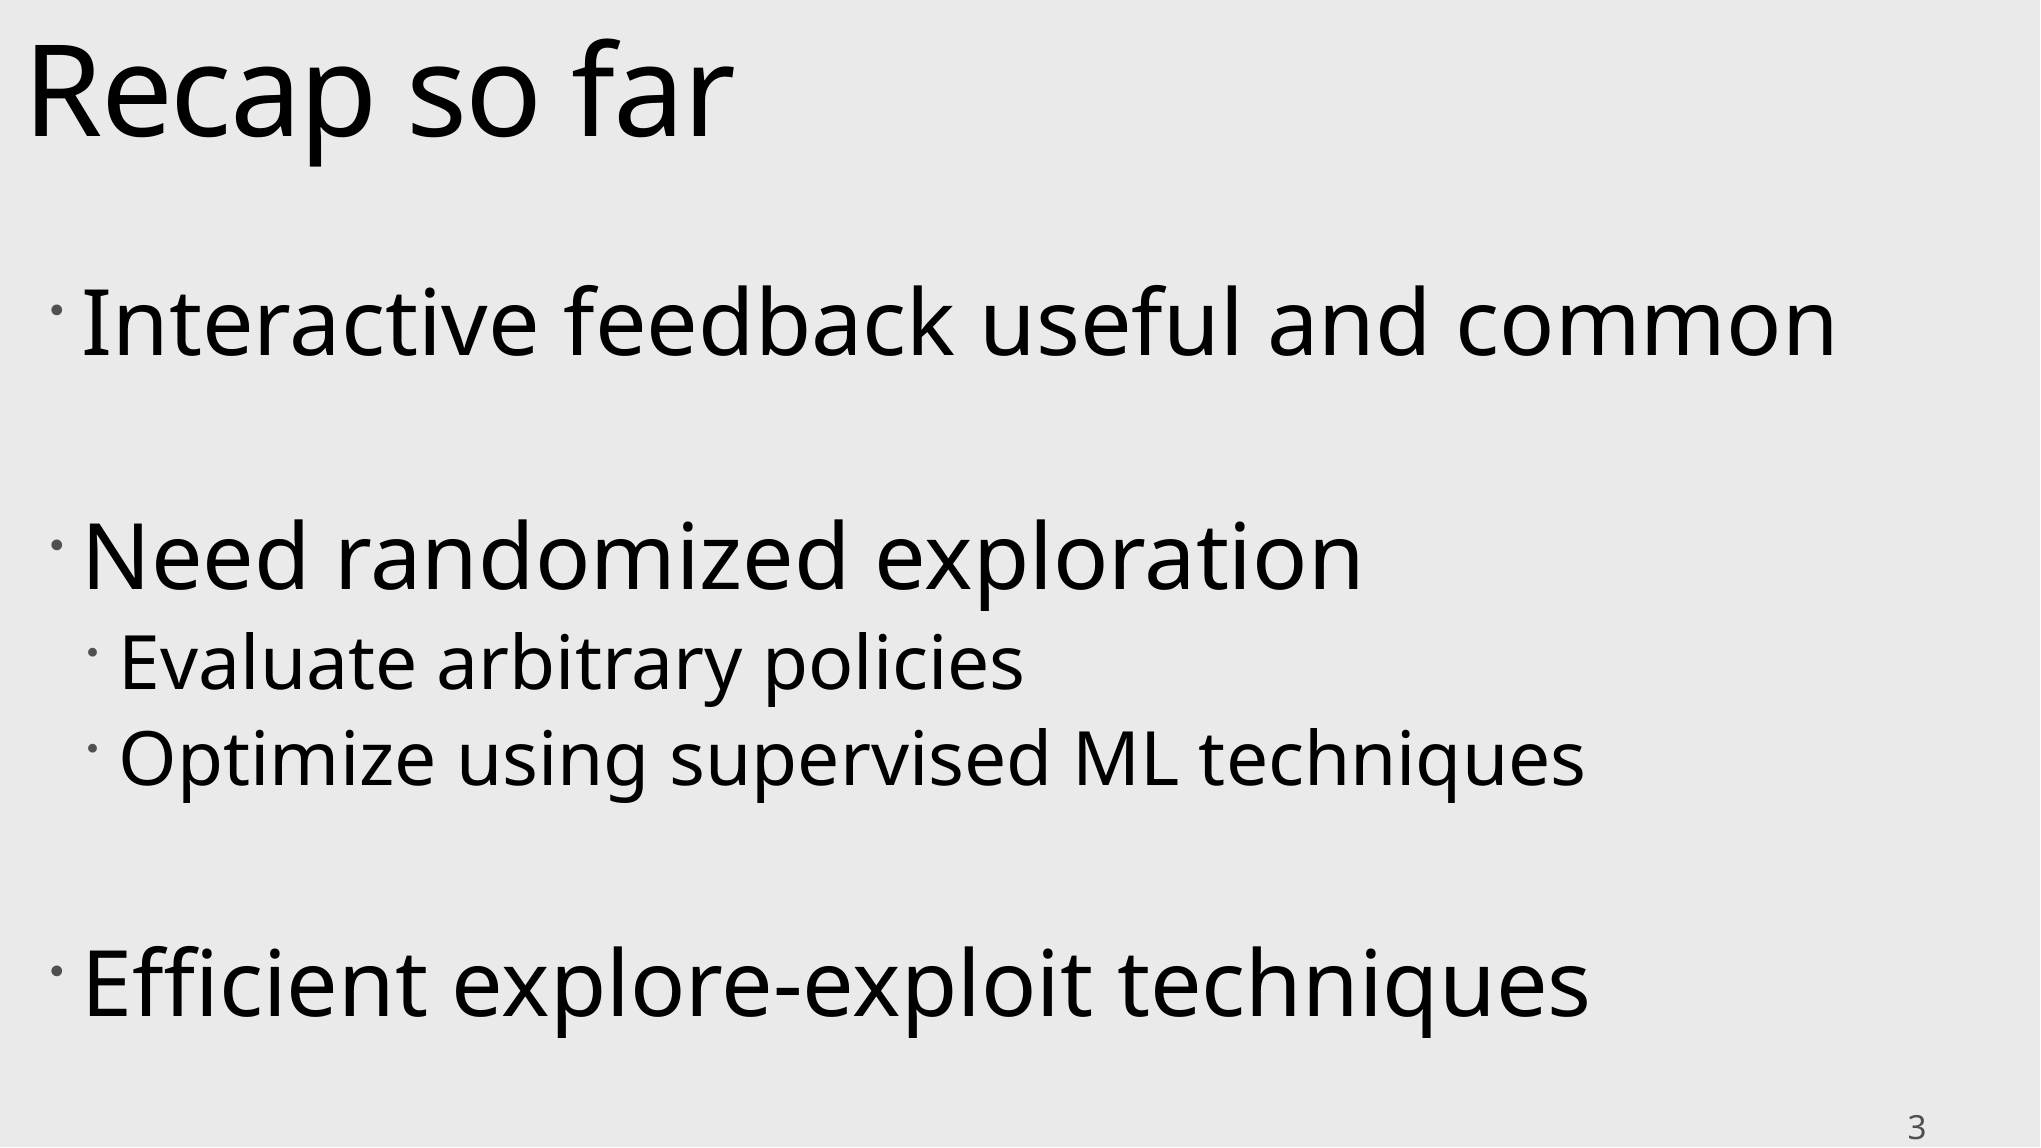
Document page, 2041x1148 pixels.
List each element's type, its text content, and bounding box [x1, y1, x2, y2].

list Interactive feedback useful and common Need randomized exploration Evaluate arbitrary policies Optimize using supervised ML techniques Efficient explore-exploit techniques [20, 261, 2008, 1081]
title Recap so far [0, 11, 1951, 162]
